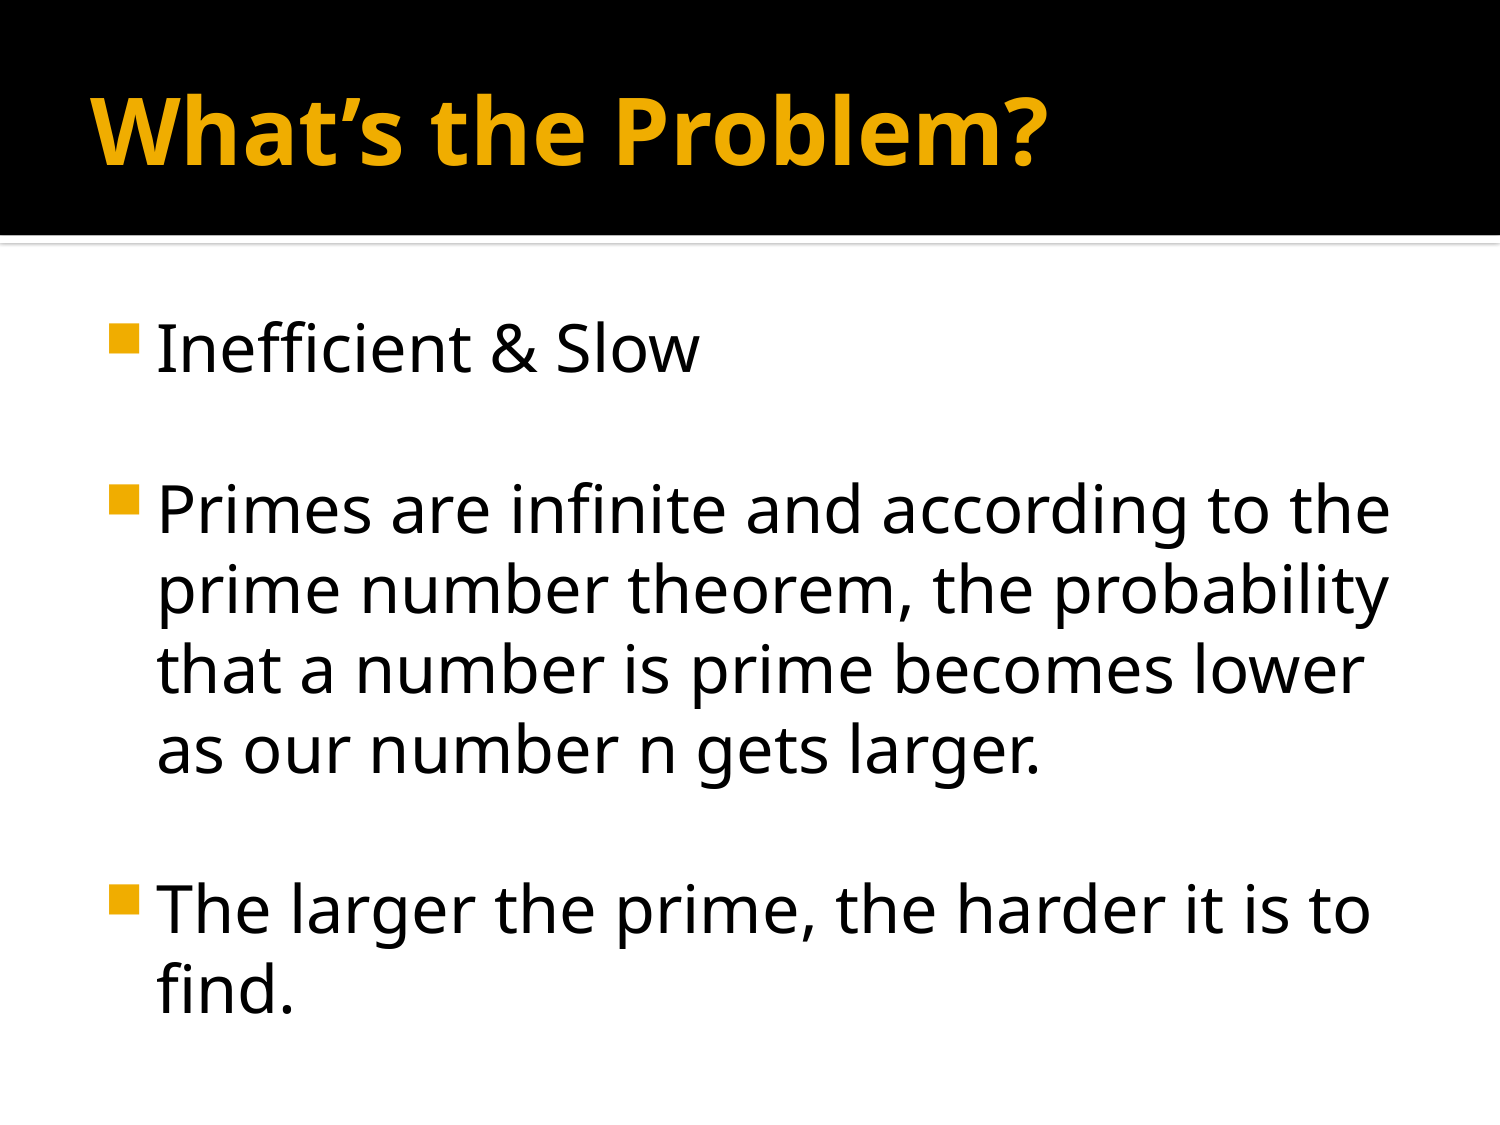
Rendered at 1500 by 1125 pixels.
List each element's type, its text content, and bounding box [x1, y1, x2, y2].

title What’s the Problem? [75, 25, 1425, 231]
list Inefficient & Slow Primes are infinite and according to the prime number theorem, the probability that a number is prime becomes lower as our number n gets larger. The larger the prime, the harder it is to find. [75, 291, 1425, 1050]
